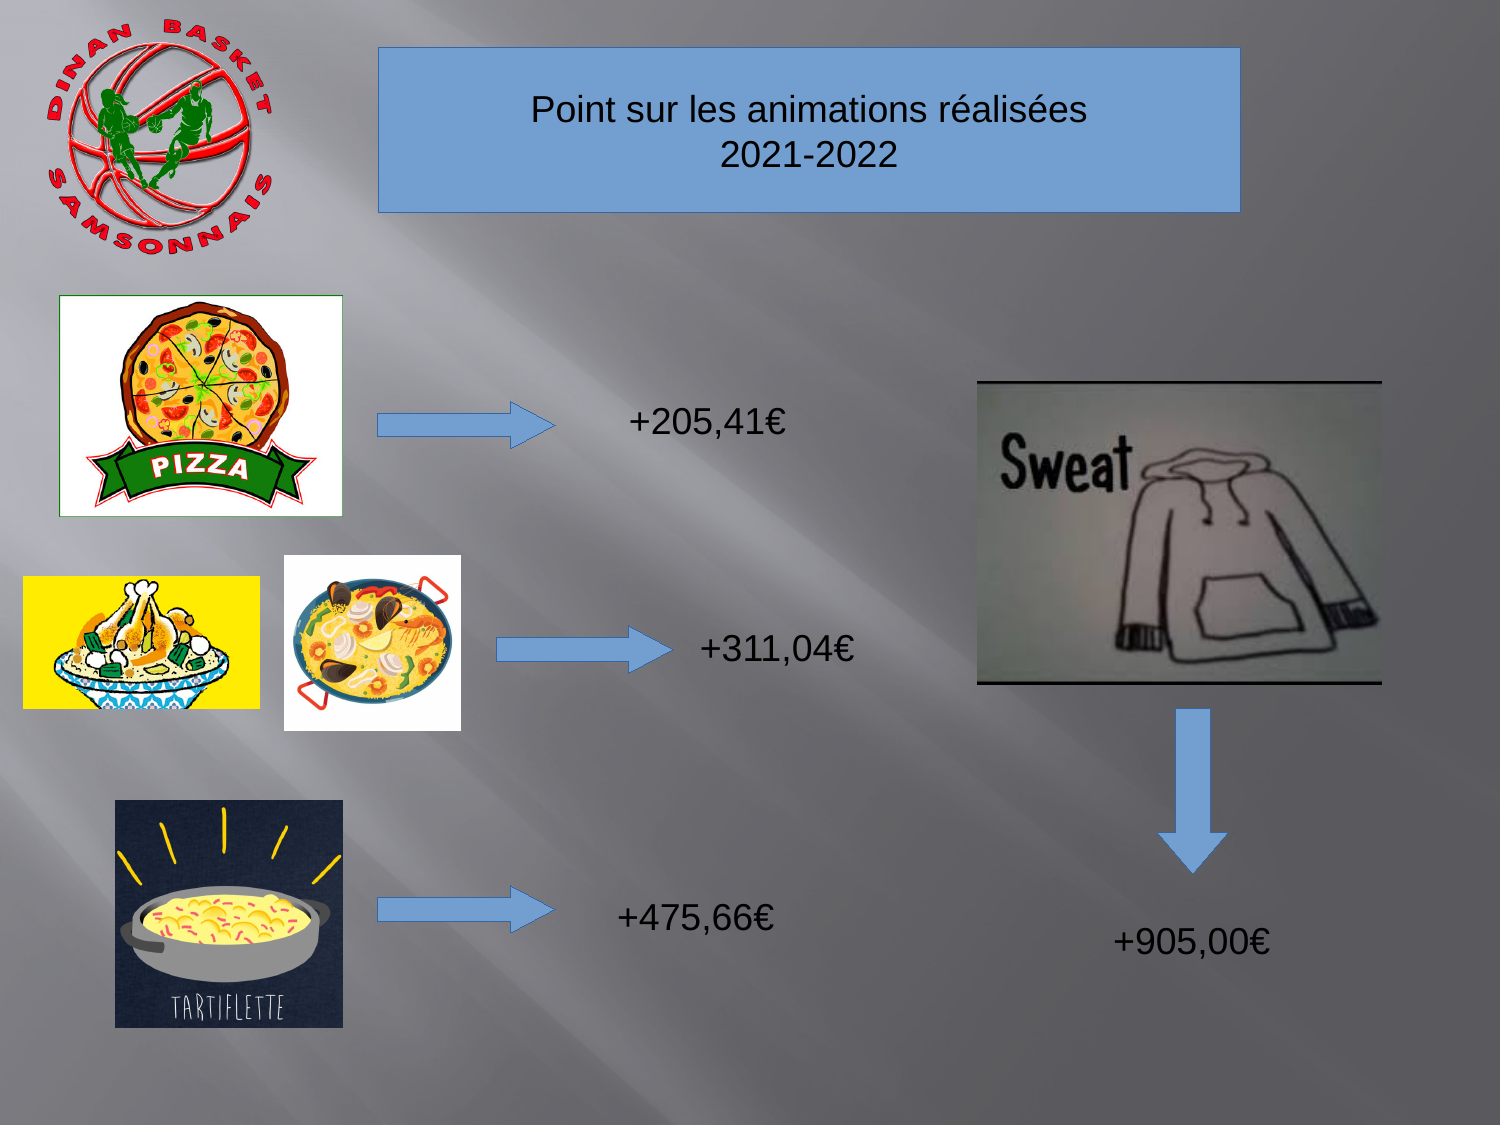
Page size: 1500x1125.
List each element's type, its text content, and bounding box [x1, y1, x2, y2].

text_box [377, 401, 556, 449]
text_box Point sur les animations réalisées 2021-2022 [378, 47, 1241, 213]
text_box [496, 625, 674, 674]
text_box +311,04€ [684, 616, 922, 677]
text_box [377, 885, 556, 933]
text_box +905,00€ [1098, 909, 1335, 970]
text_box +205,41€ [614, 389, 851, 450]
text_box [1157, 708, 1229, 874]
picture [0, 0, 1500, 1125]
text_box +475,66€ [602, 885, 839, 946]
